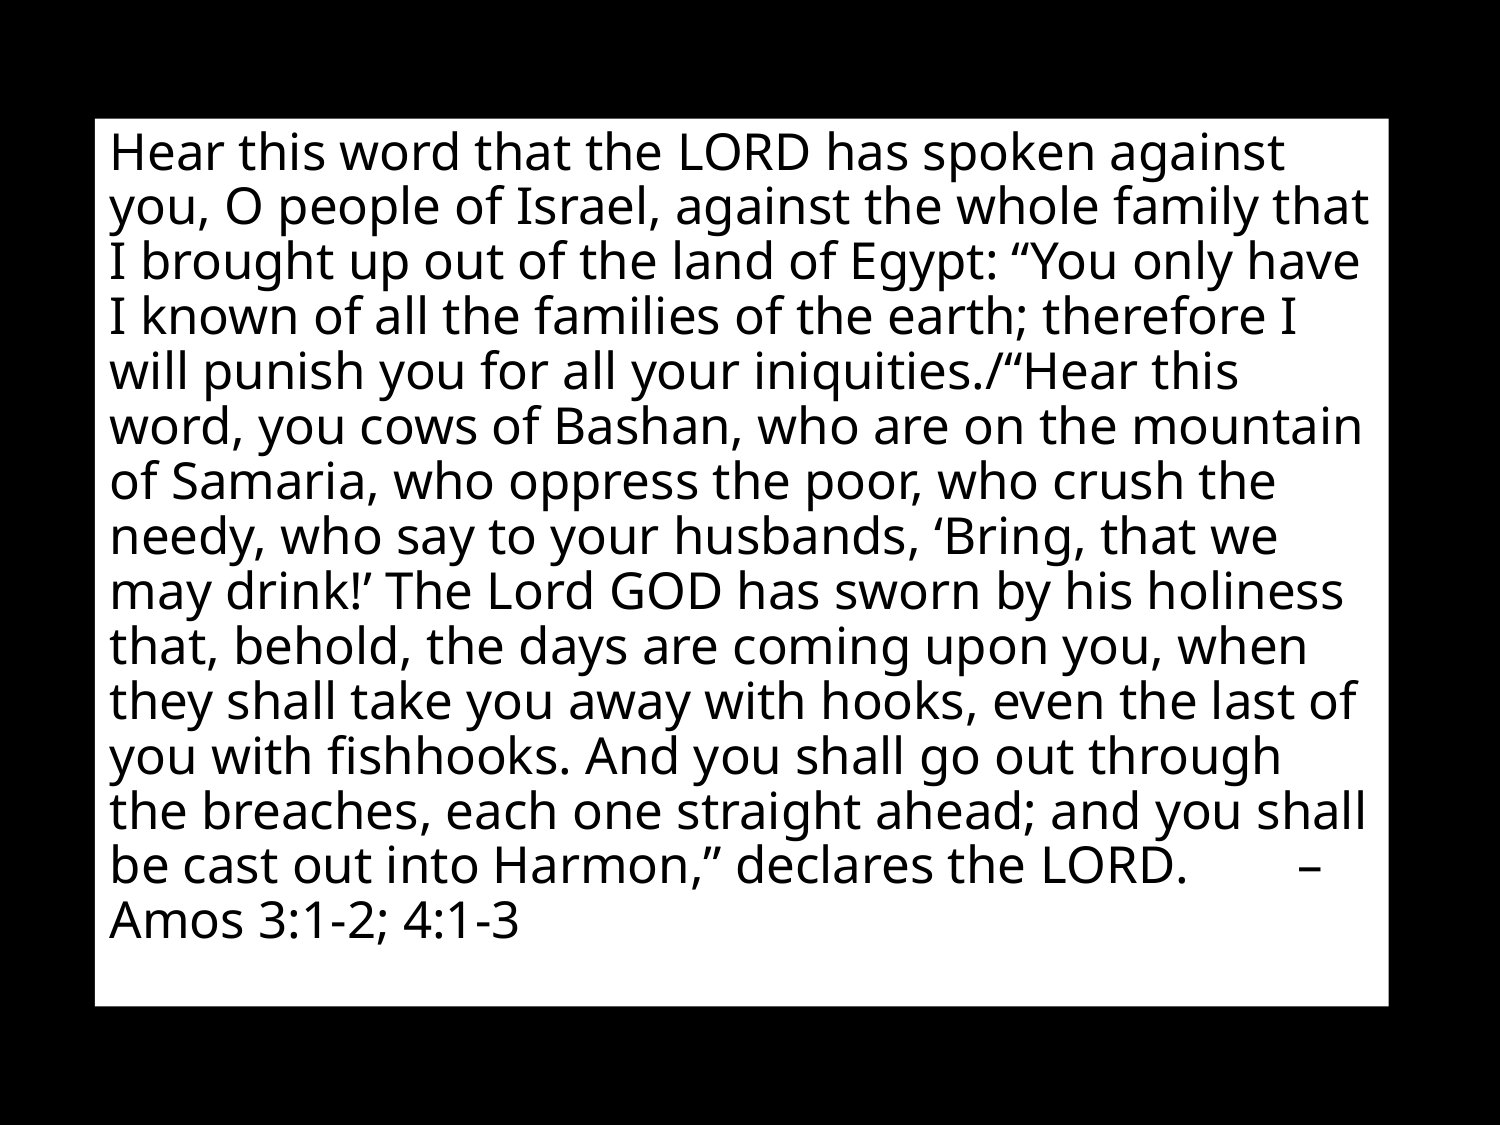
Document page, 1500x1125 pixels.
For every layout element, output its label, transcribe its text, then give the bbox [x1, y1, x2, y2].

list Hear this word that the Lord has spoken against you, O people of Israel, against the whole family that I brought up out of the land of Egypt: “You only have I known of all the families of the earth; therefore I will punish you for all your iniquities./“Hear this word, you cows of Bashan, who are on the mountain of Samaria, who oppress the poor, who crush the needy, who say to your husbands, ‘Bring, that we may drink!’ The Lord God has sworn by his holiness that, behold, the days are coming upon you, when they shall take you away with hooks, even the last of you with fishhooks. And you shall go out through the breaches, each one straight ahead; and you shall be cast out into Harmon,” declares the Lord. – Amos 3:1-2; 4:1-3 [94, 118, 1389, 1007]
text_box [0, 0, 1500, 1125]
